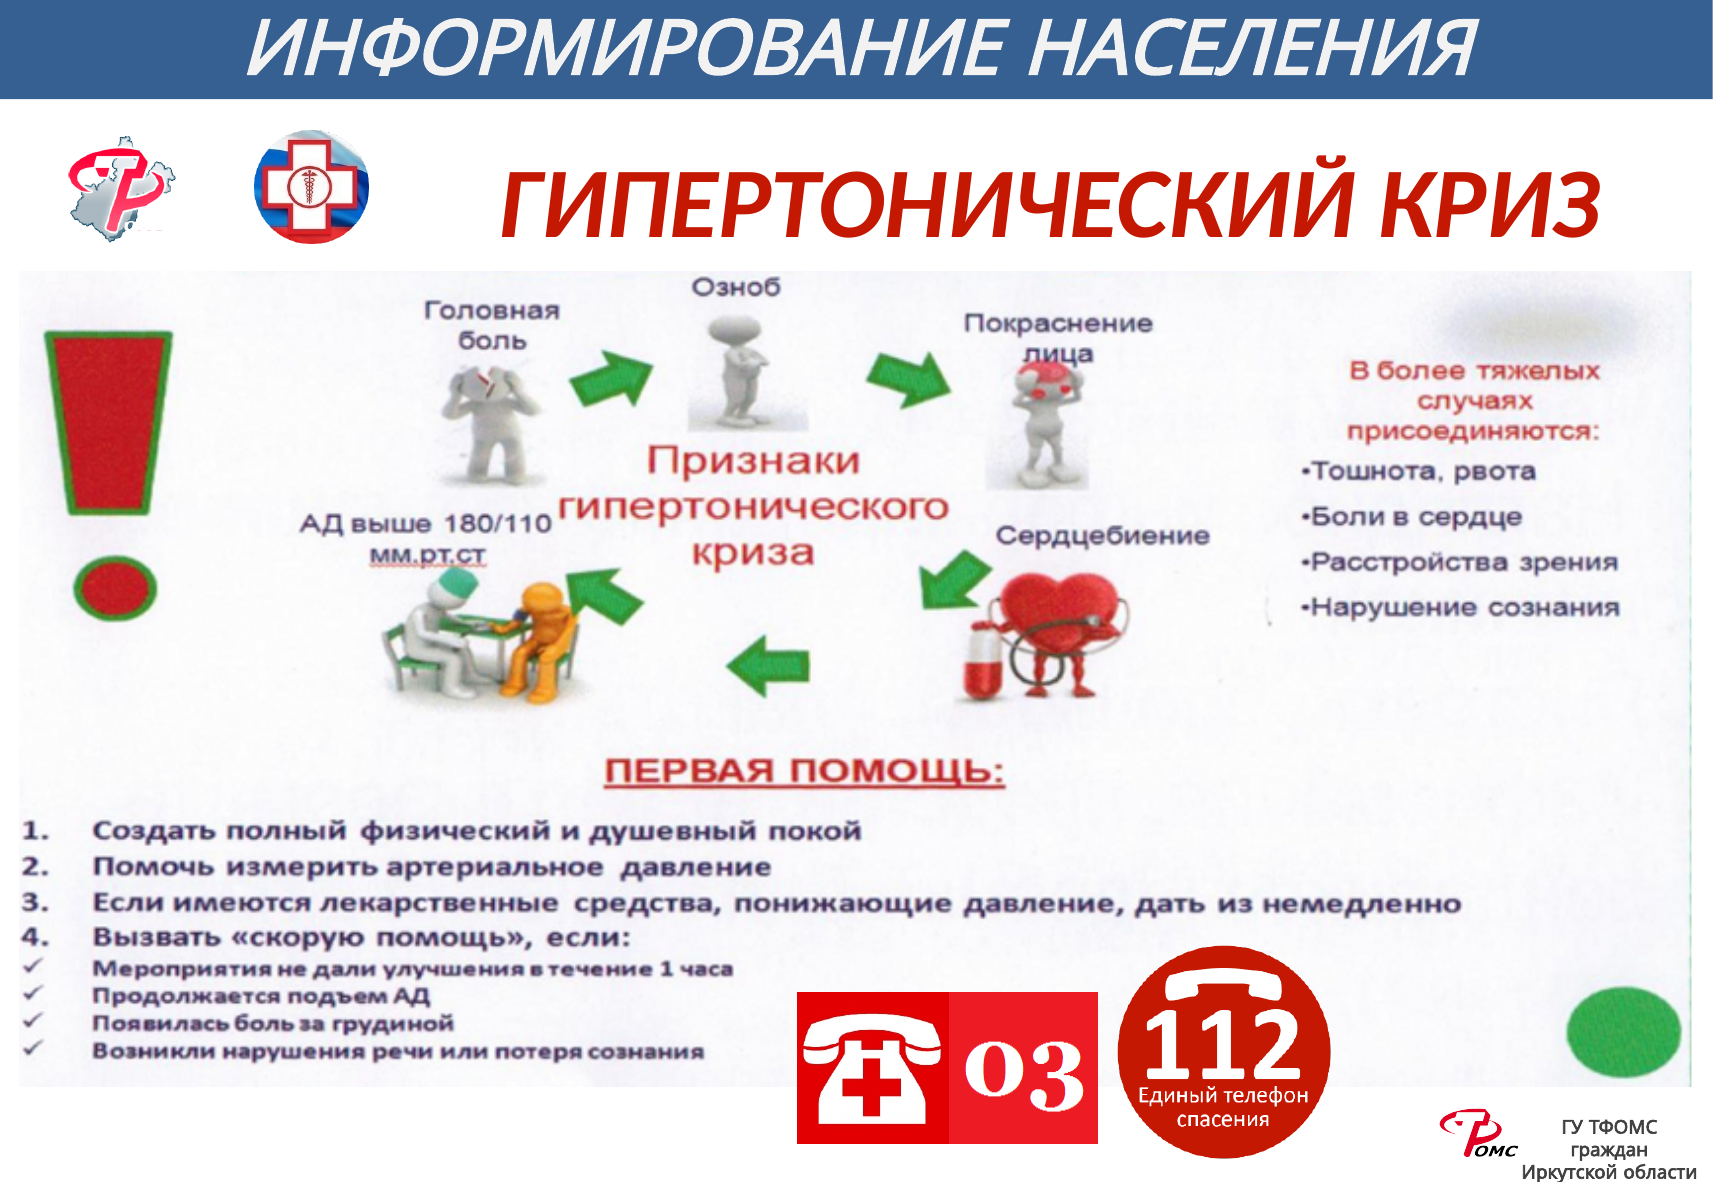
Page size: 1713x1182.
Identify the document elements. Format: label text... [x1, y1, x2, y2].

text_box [64, 129, 369, 246]
title ИНФОРМИРОВАНИЕ НАСЕЛЕНИЯ [0, 0, 1713, 100]
text_box ГИПЕРТОНИЧЕСКИЙ КРИЗ [483, 129, 1617, 265]
picture [1434, 1107, 1525, 1157]
picture [19, 271, 1694, 1087]
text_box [796, 944, 1331, 1160]
